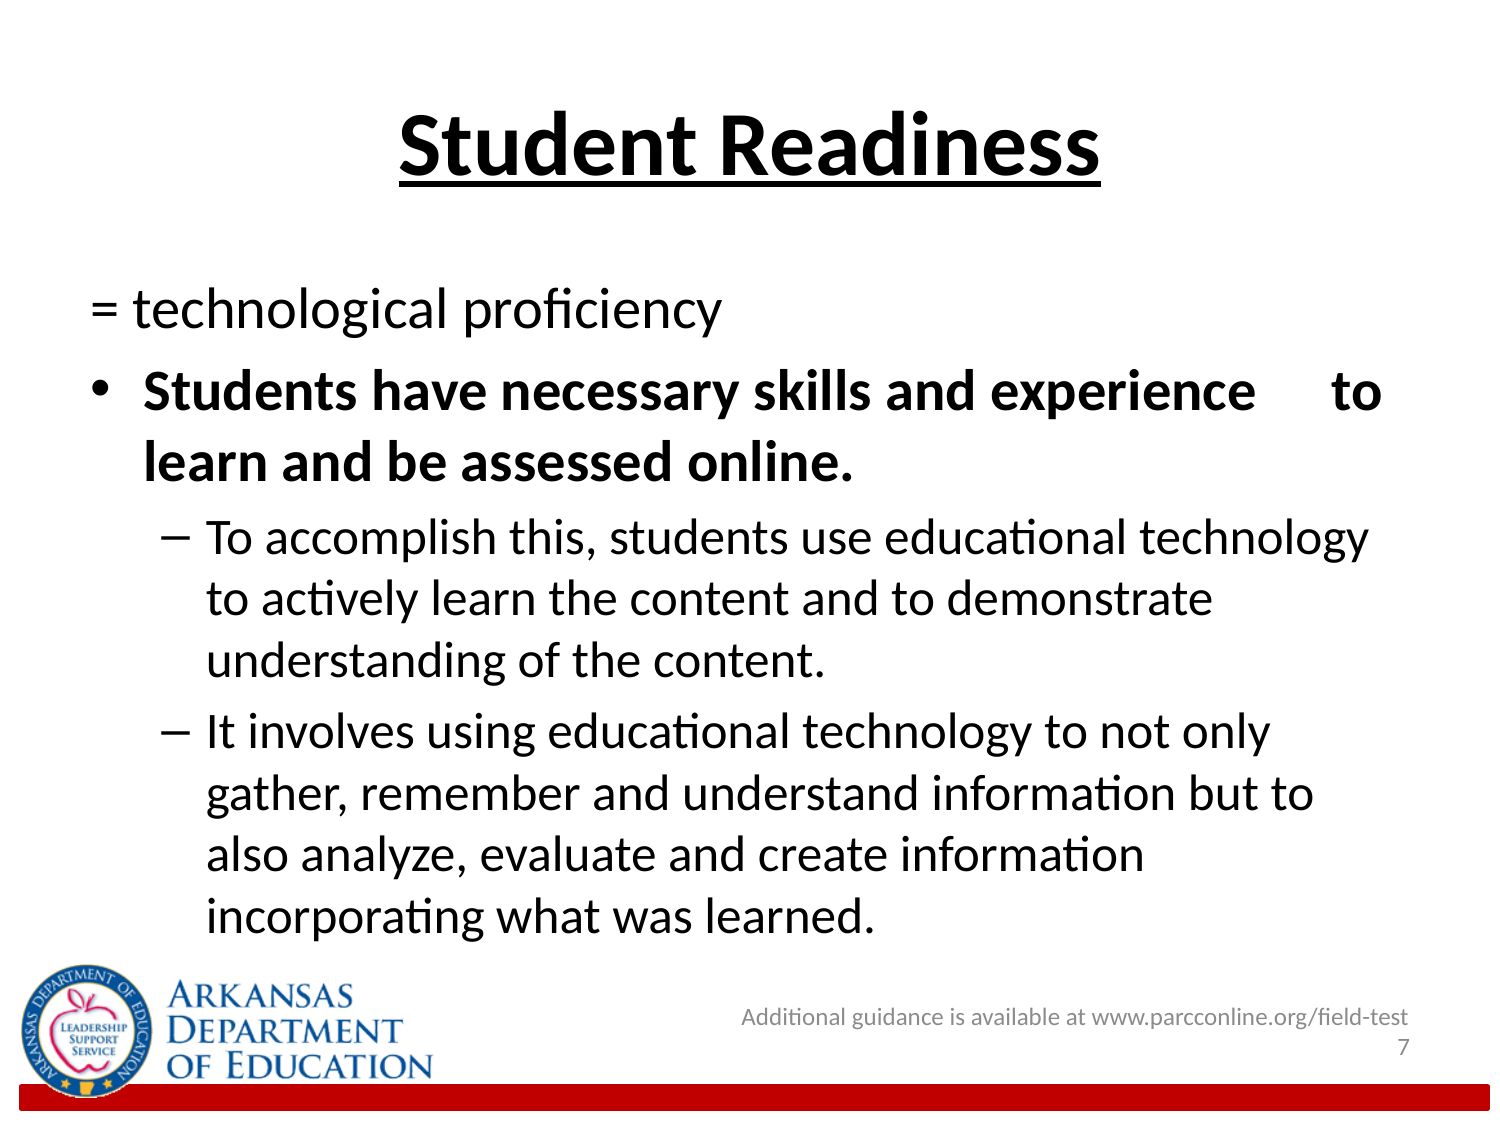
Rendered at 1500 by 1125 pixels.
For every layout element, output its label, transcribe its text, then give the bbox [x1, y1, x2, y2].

picture [21, 964, 434, 1098]
slide_number Additional guidance is available at www.parcconline.org/field-test 7 [675, 987, 1425, 1073]
list = technological proficiency Students have necessary skills and experience to learn and be assessed online. To accomplish this, students use educational technology to actively learn the content and to demonstrate understanding of the content. It involves using educational technology to not only gather, remember and understand information but to also analyze, evaluate and create information incorporating what was learned. [75, 262, 1425, 963]
title Student Readiness [75, 45, 1425, 233]
